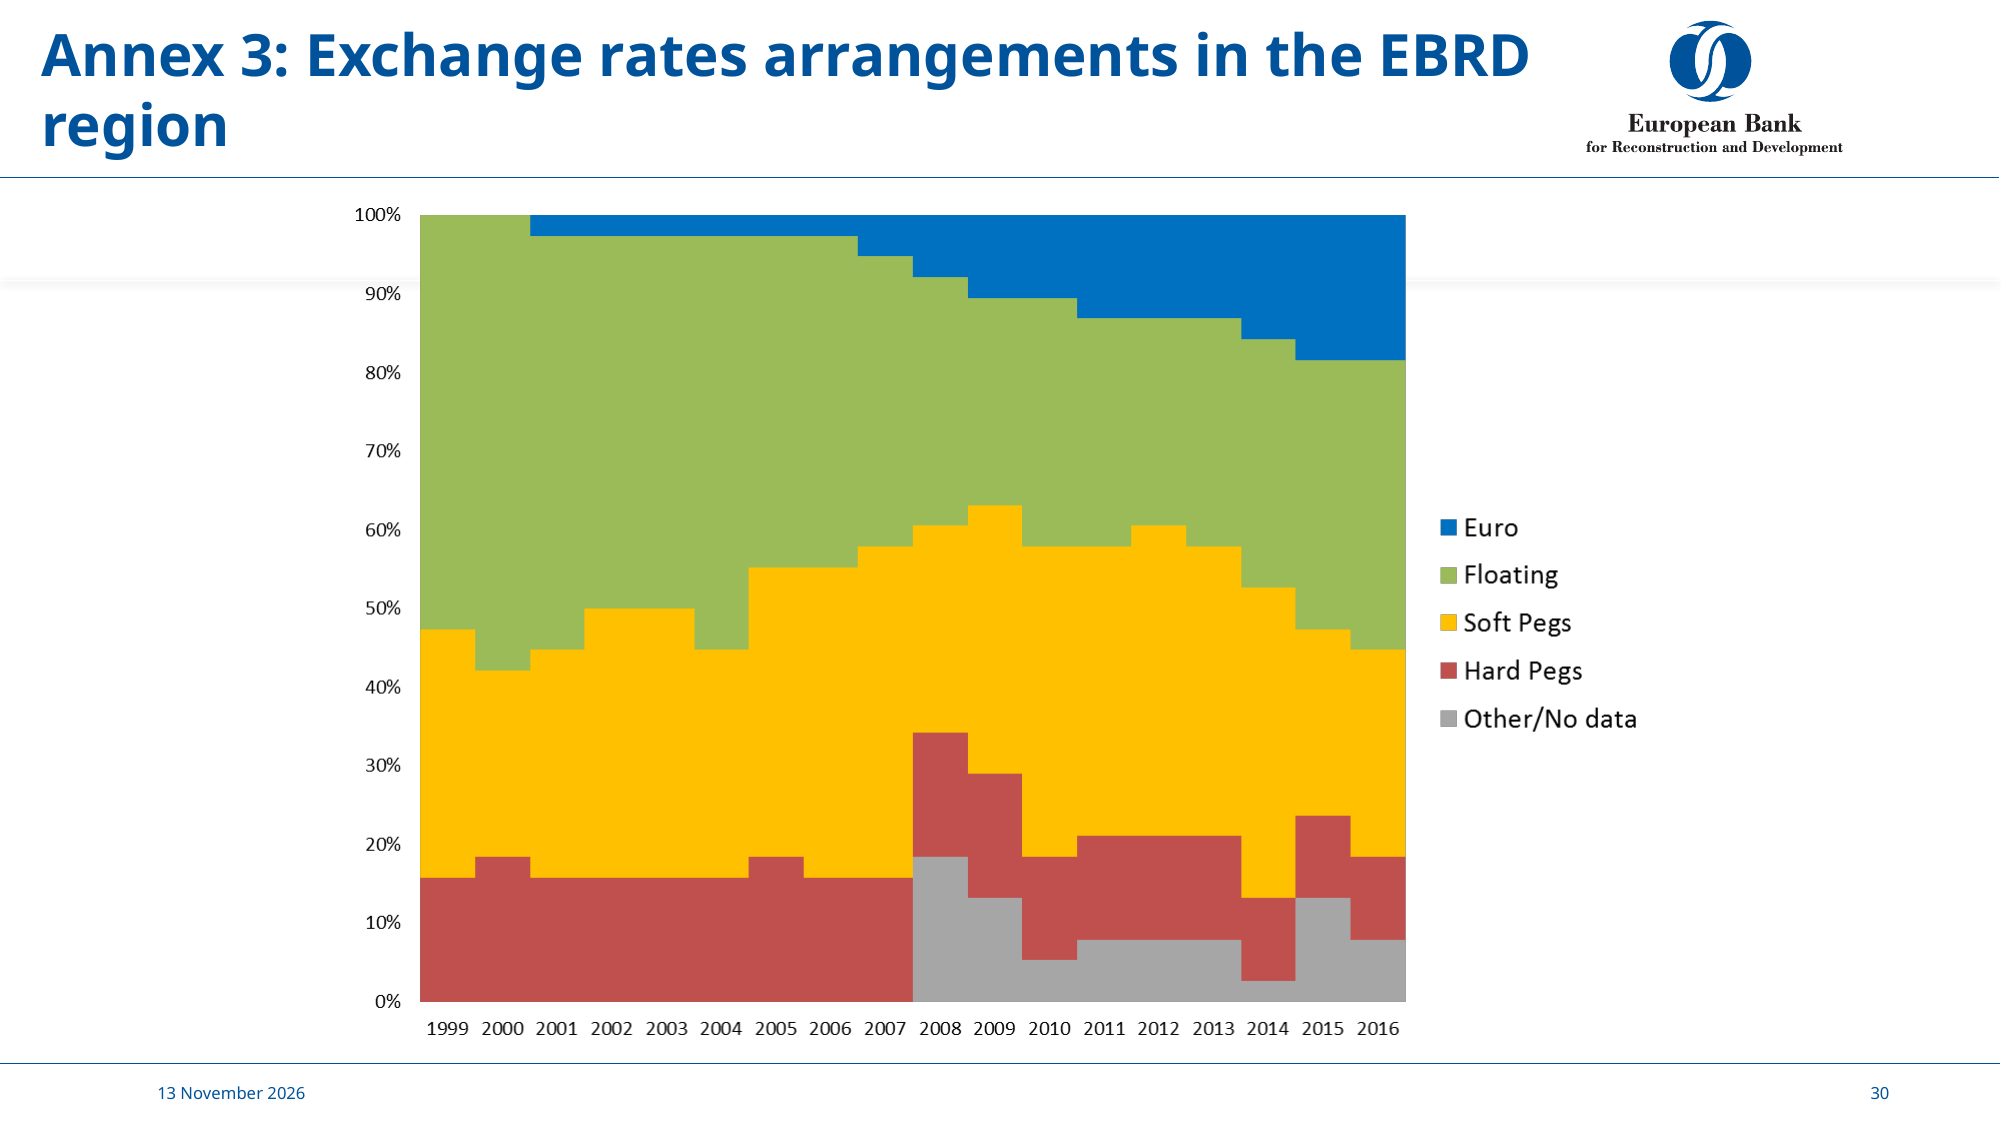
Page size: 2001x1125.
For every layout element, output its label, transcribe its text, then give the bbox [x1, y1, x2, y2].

picture [341, 191, 1659, 1054]
slide_number 30 [1810, 1062, 1890, 1125]
title Annex 3: Exchange rates arrangements in the EBRD region [41, 0, 1565, 178]
footer [1890, 1062, 2000, 1125]
footer [0, 1062, 1810, 1125]
